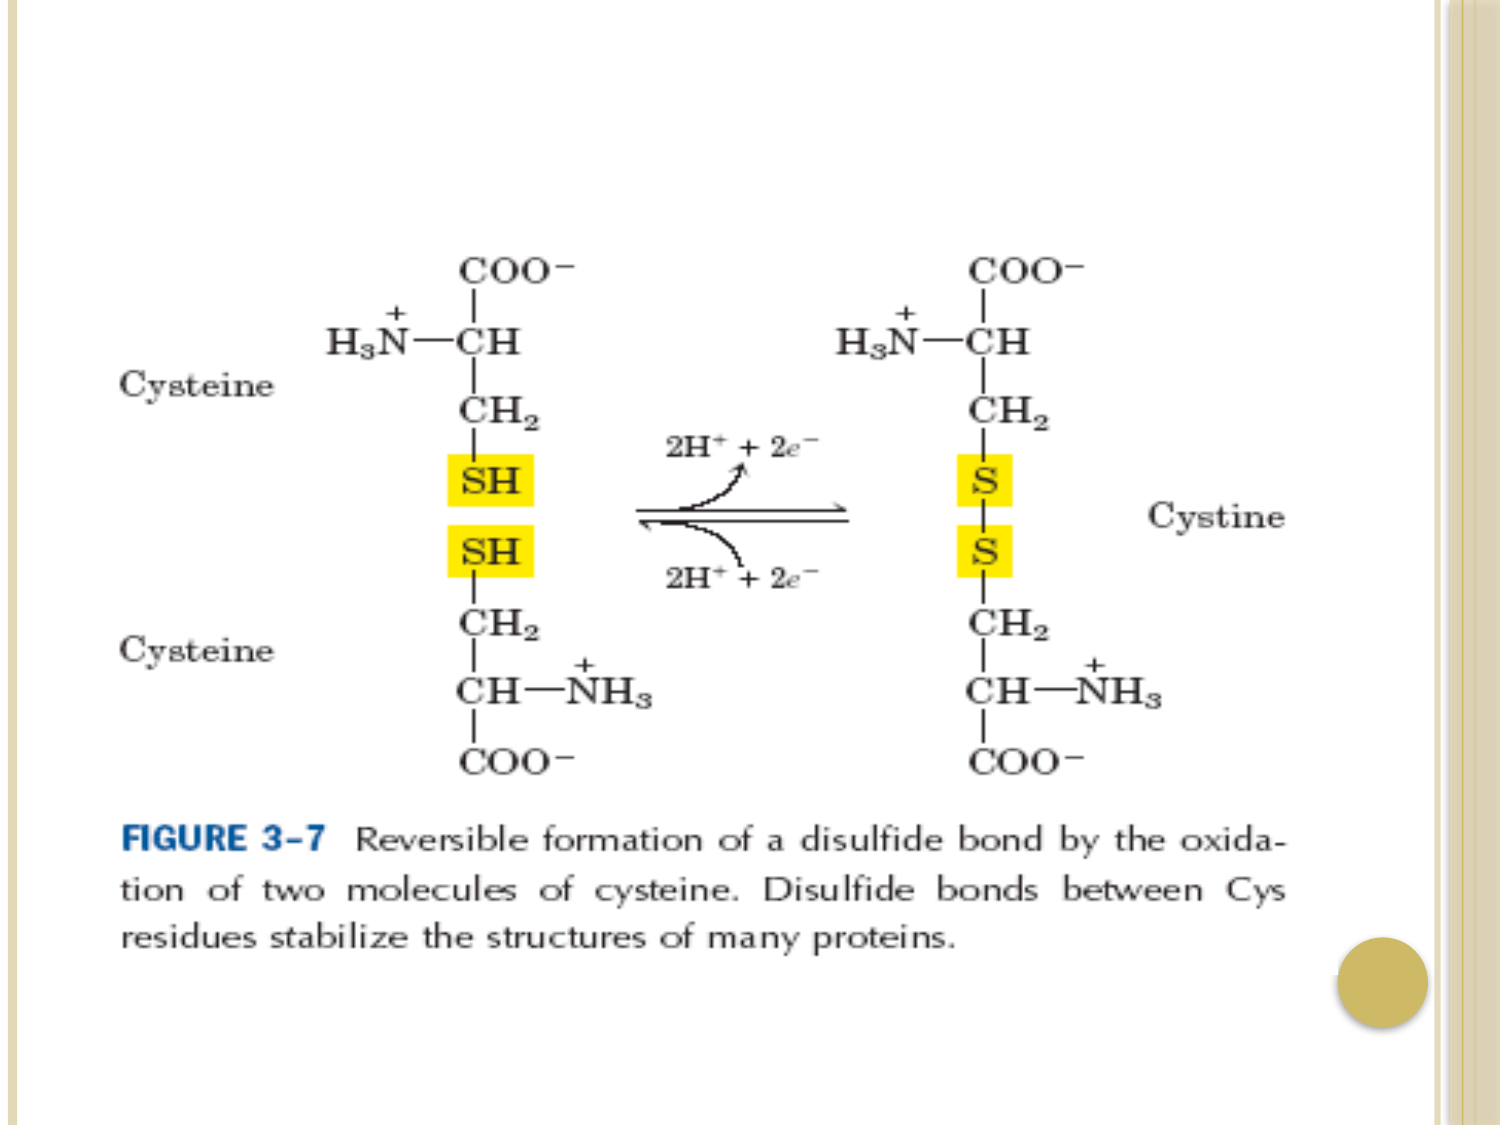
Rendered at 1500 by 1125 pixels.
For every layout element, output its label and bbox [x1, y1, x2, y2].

list [111, 174, 1338, 975]
